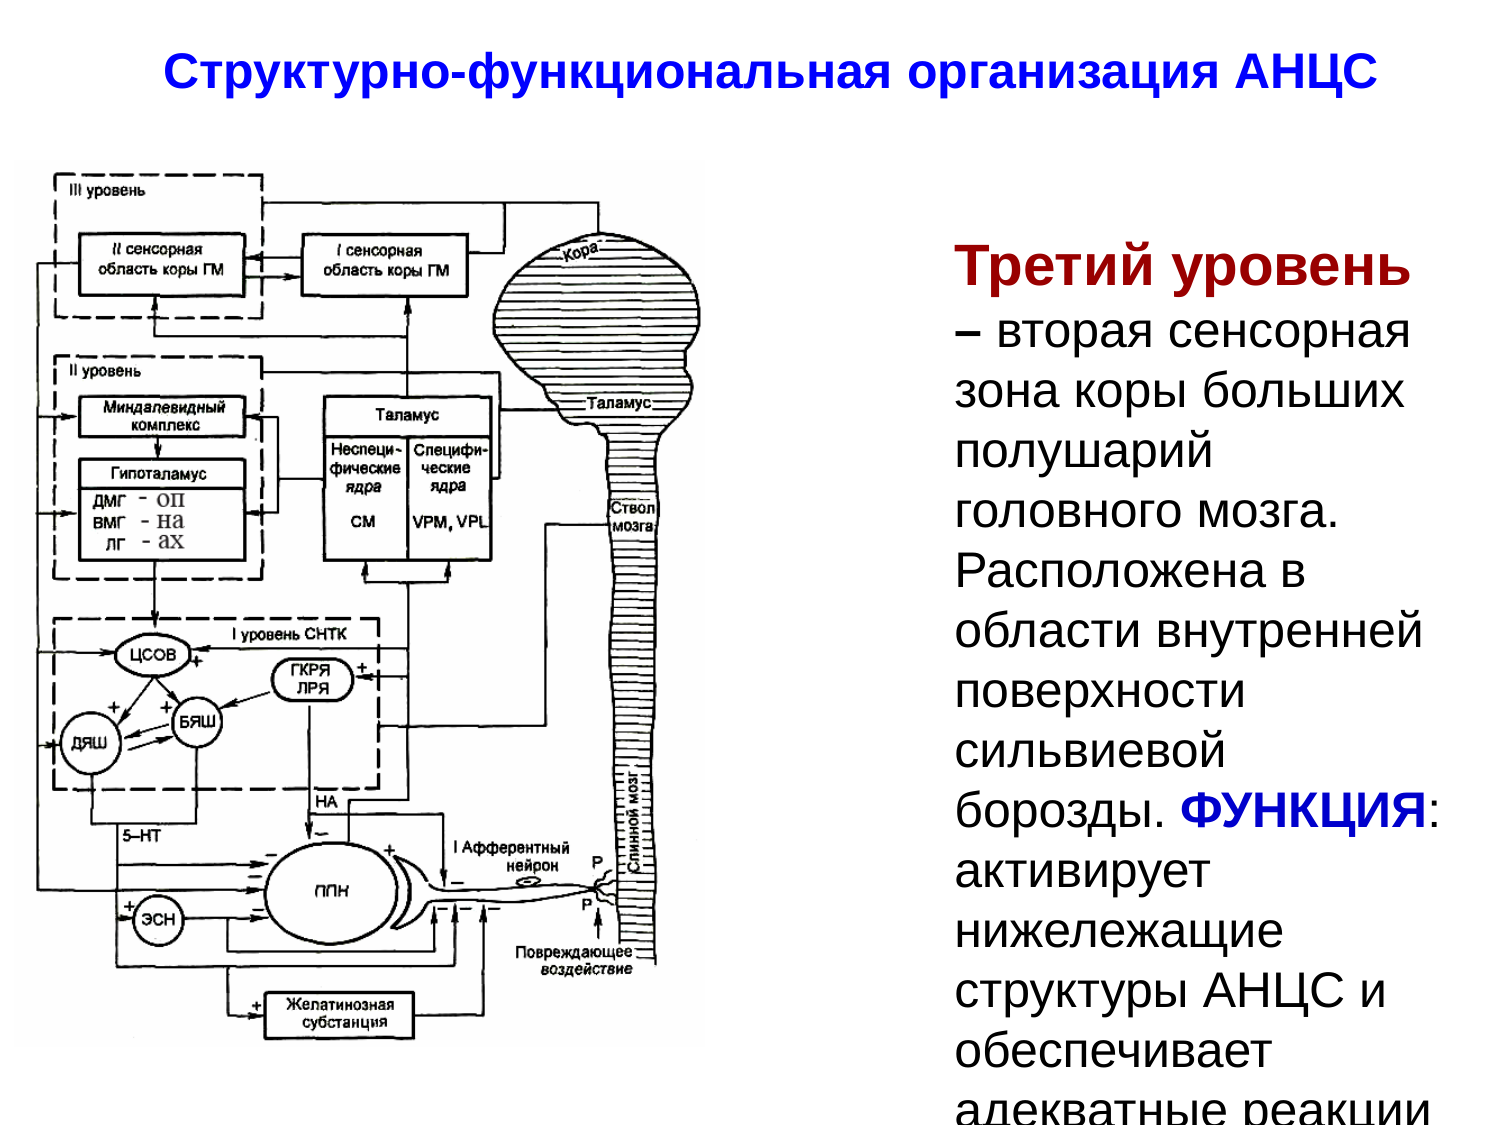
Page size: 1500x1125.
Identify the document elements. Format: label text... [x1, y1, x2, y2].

text_box Структурно-функциональная организация АНЦС [148, 30, 1395, 106]
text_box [14, 160, 705, 1048]
text_box Третий уровень – вторая сенсорная зона коры больших полушарий головного мозга. Расположена в области внутренней поверхности сильвиевой борозды. ФУНКЦИЯ: активирует нижележащие структуры АНЦС и обеспечивает адекватные реакции на повреждающие стимулы. [714, 220, 1465, 1125]
